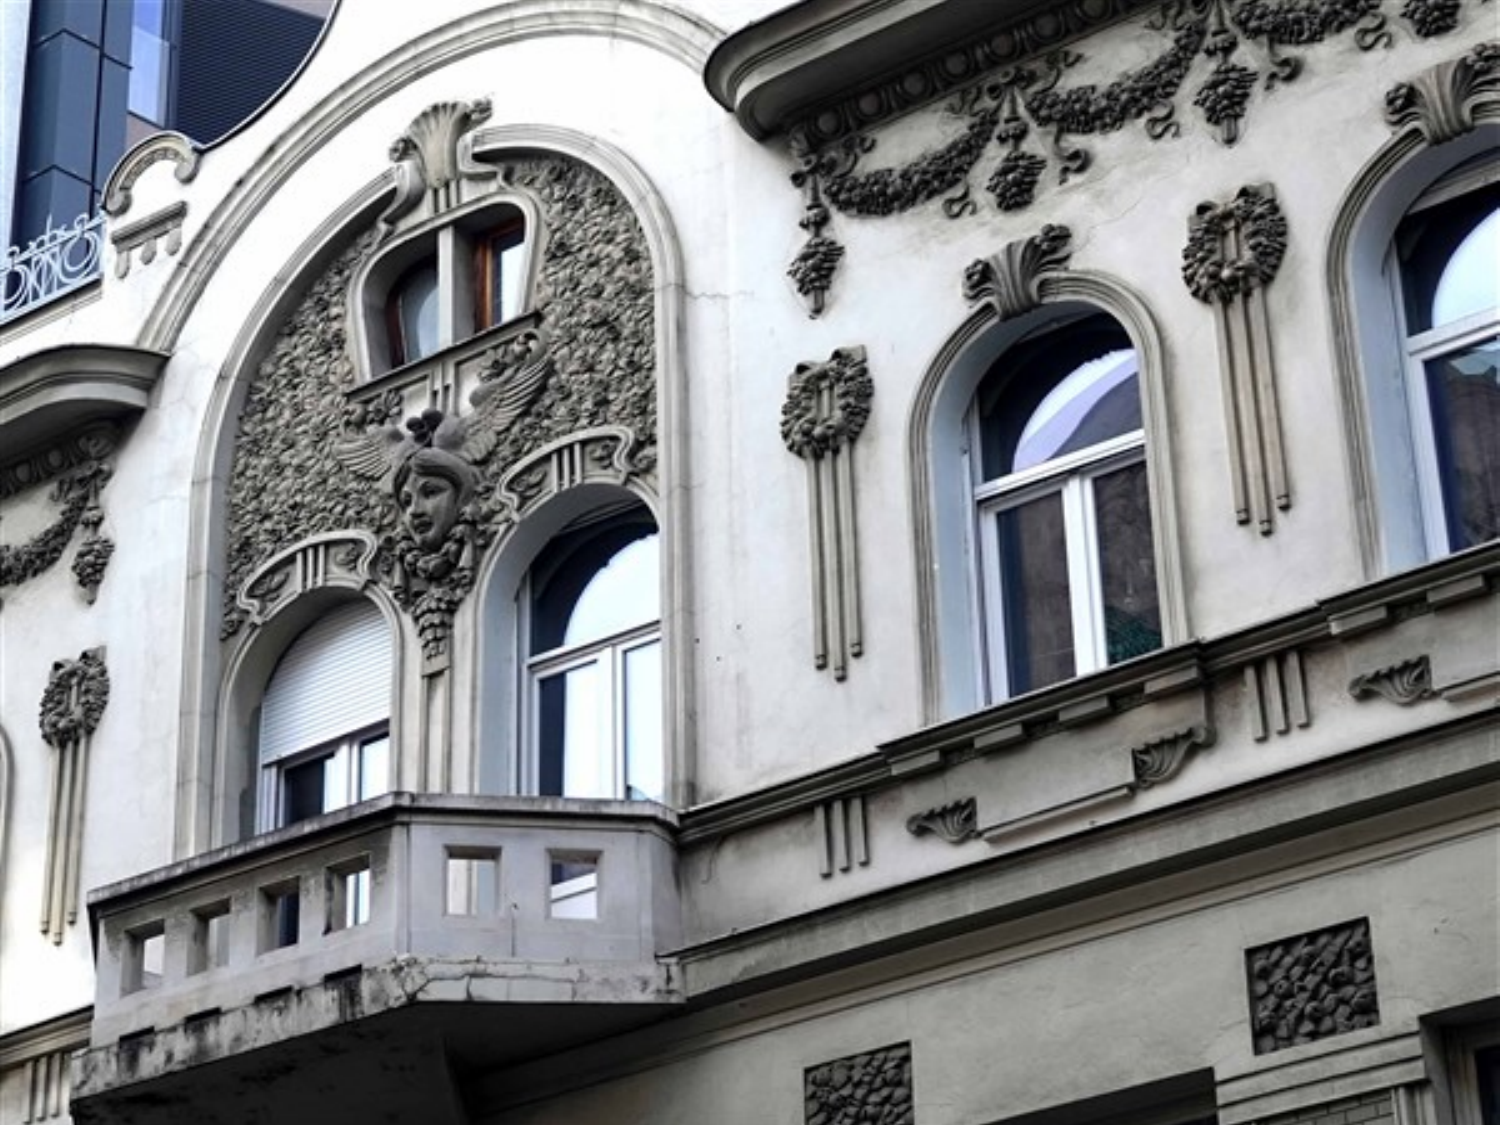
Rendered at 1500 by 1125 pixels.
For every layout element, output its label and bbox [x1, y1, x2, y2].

list [0, 0, 1500, 1125]
